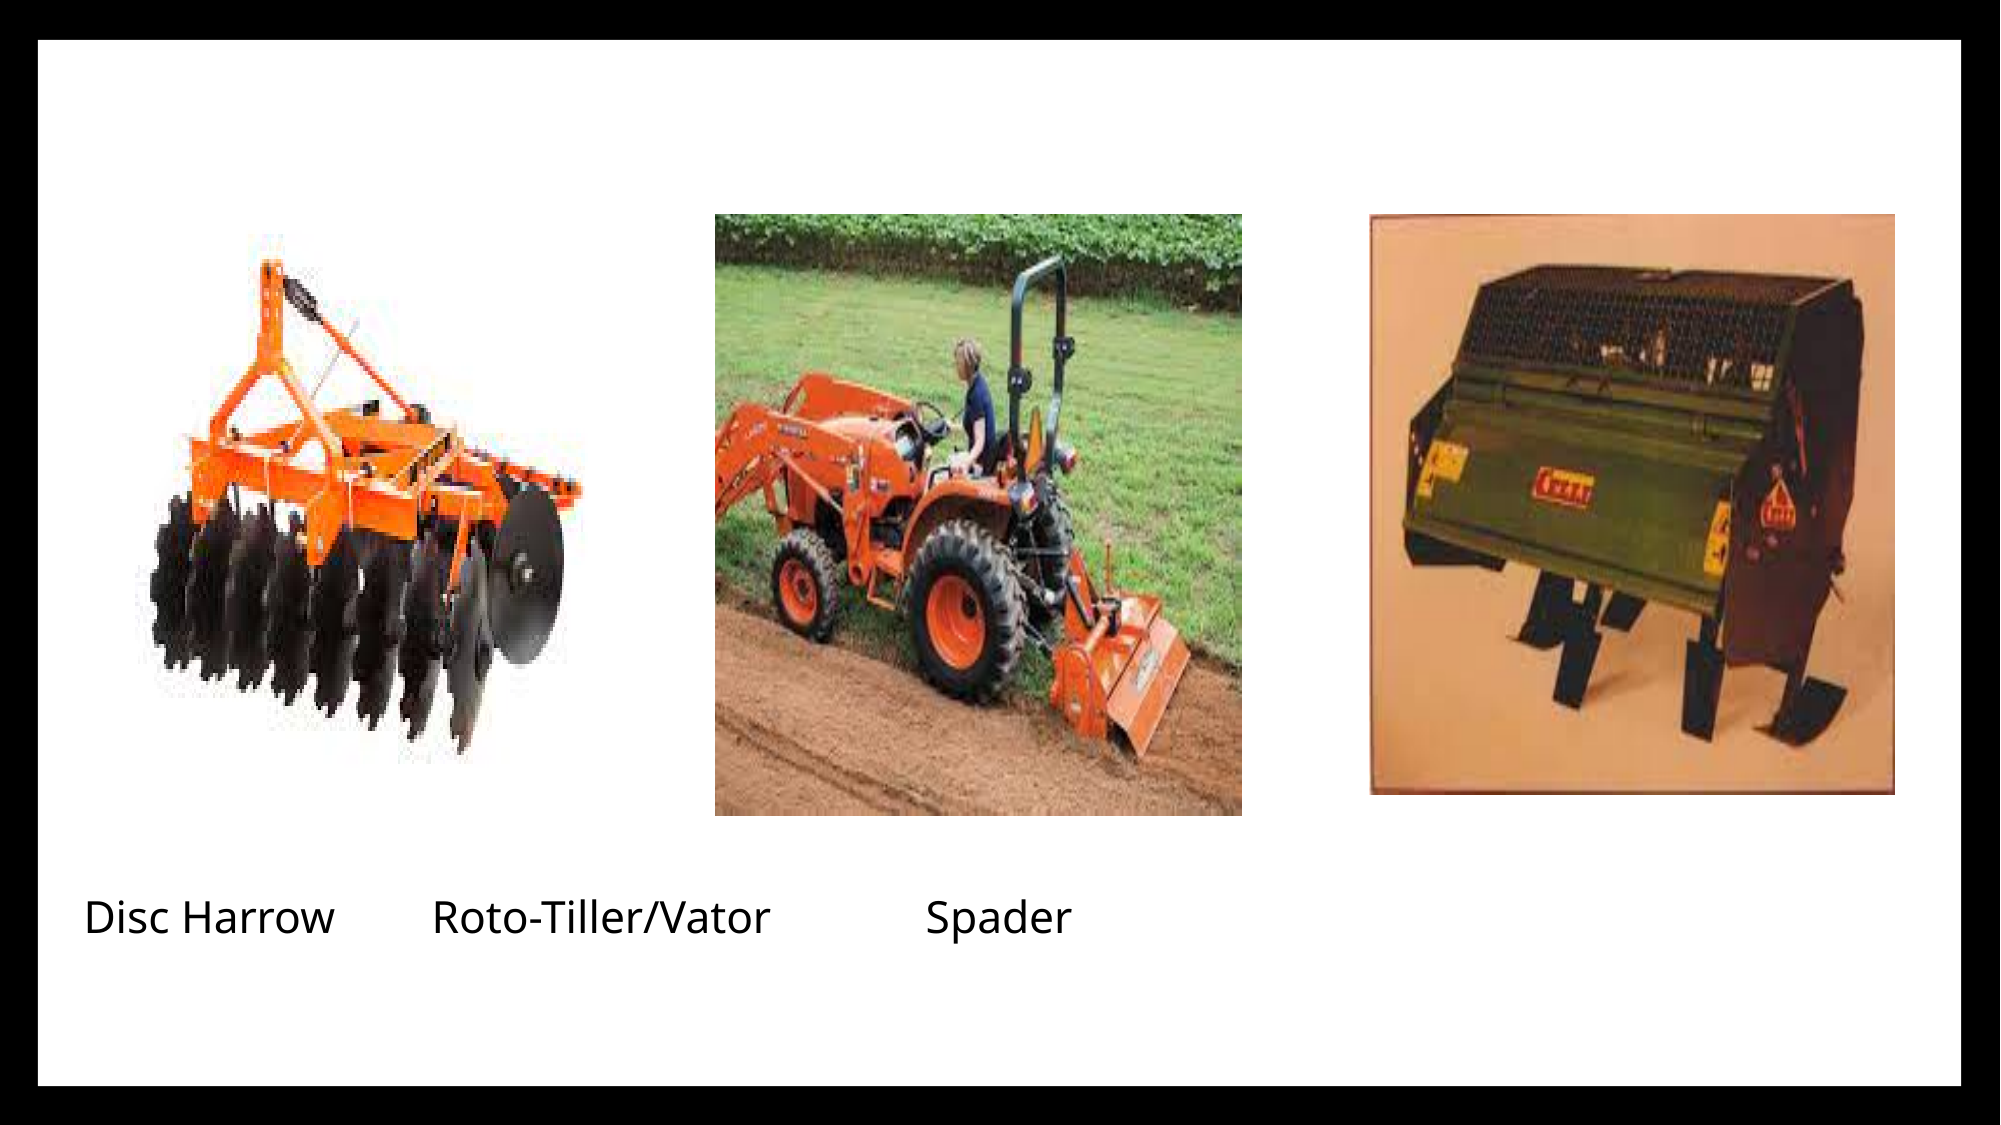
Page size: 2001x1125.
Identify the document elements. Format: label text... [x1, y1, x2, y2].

picture [60, 102, 668, 905]
list Disc Harrow Roto-Tiller/Vator Spader [61, 887, 1895, 998]
picture [1368, 213, 1895, 795]
picture [715, 213, 1242, 817]
